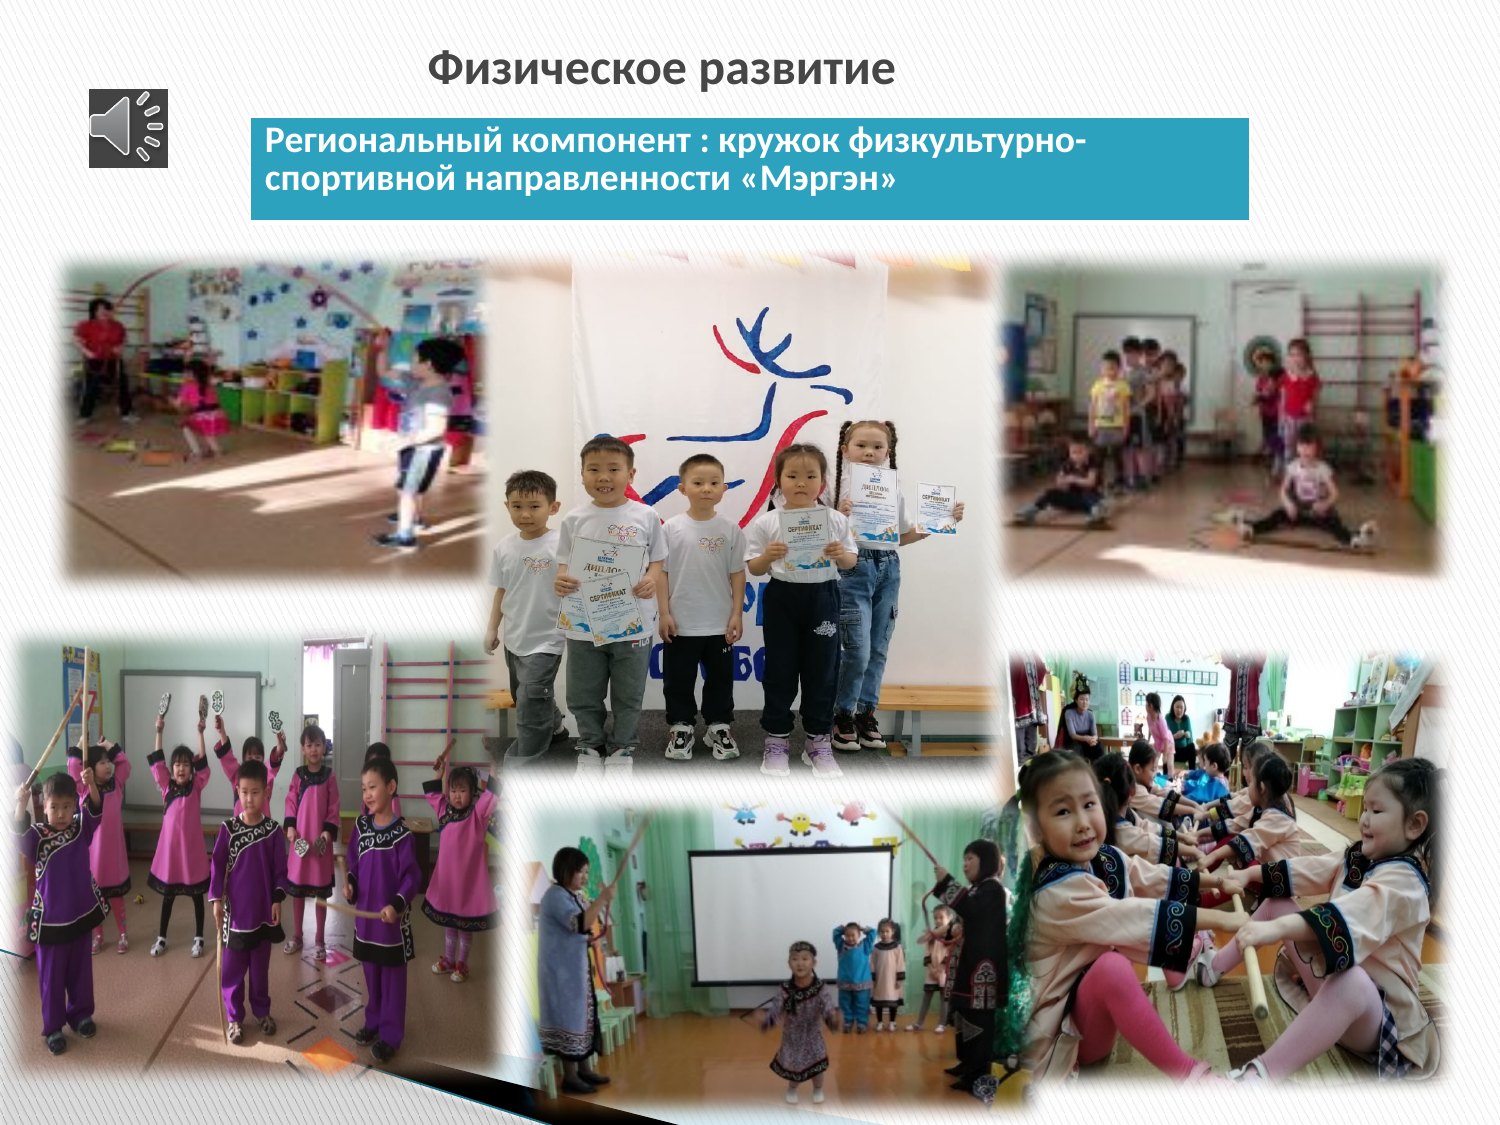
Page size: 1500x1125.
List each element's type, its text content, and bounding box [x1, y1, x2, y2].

table_header Региональный компонент : кружок физкультурно-спортивной направленности «Мэргэн» [251, 118, 1249, 220]
picture [0, 245, 1458, 1125]
title Физическое развитие [281, 0, 1043, 116]
picture [88, 88, 169, 169]
